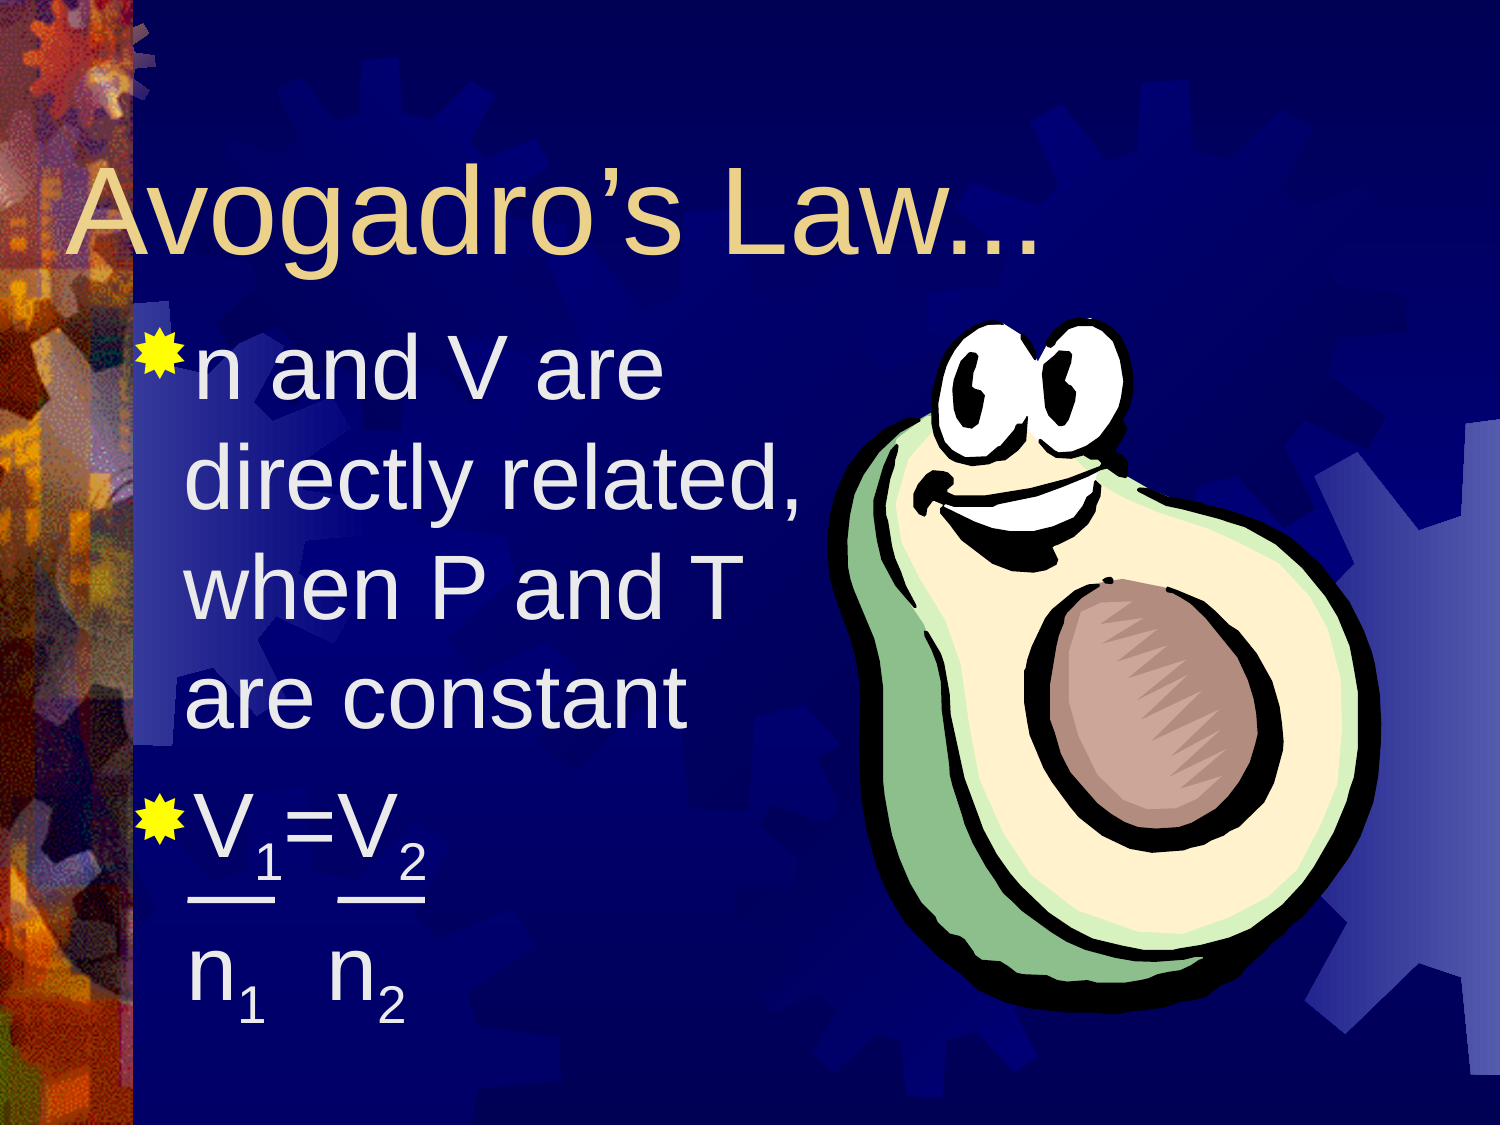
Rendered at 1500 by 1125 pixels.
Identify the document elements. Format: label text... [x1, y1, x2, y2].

picture [0, 0, 133, 1125]
picture [826, 312, 1388, 1021]
title Avogadro’s Law... [50, 99, 1438, 288]
list n and V are directly related, when P and T are constant V1=V2 n1 n2 [112, 299, 850, 1088]
